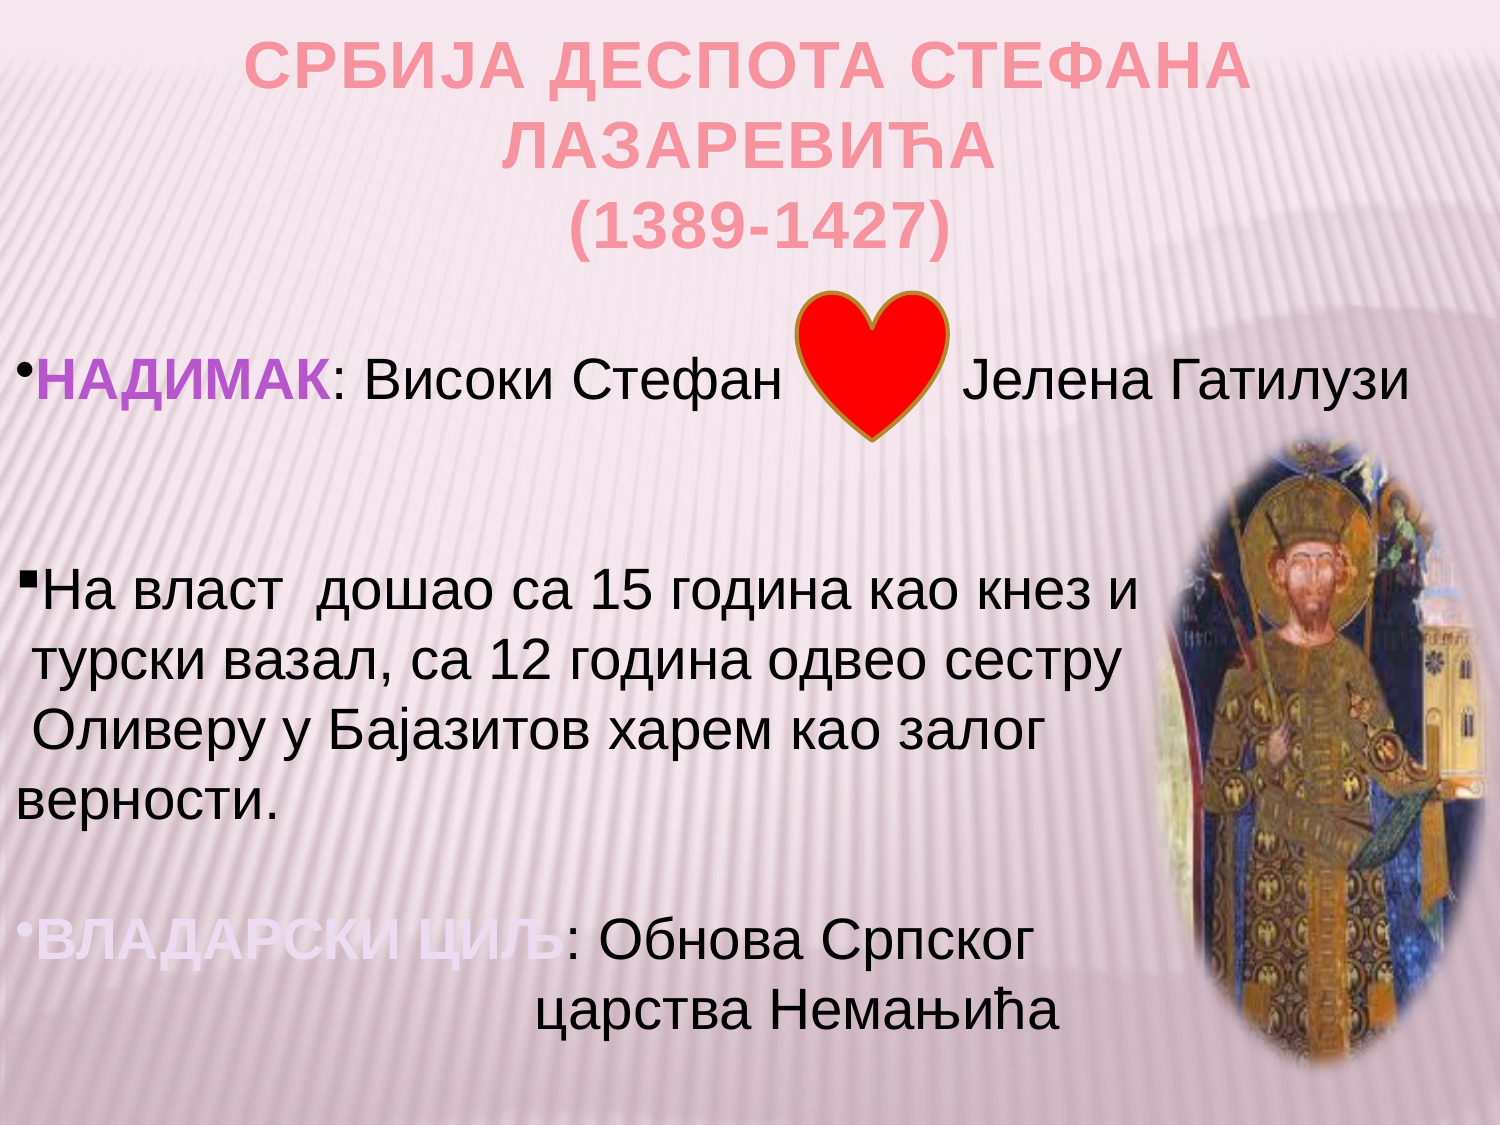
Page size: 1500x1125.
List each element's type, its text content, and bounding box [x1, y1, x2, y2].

text_box СРБИЈА ДЕСПОТА СТЕФАНА ЛАЗАРЕВИЋА (1389-1427) НАДИМАК: Високи Стефан Јелена Гатилузи На власт дошао са 15 година као кнез и турски вазал, са 12 година одвео сестру Оливеру у Бајазитов харем као залог верности. ВЛАДАРСКИ ЦИЉ: Обнова Српског царства Немањића [0, 14, 1500, 1119]
text_box [794, 290, 950, 443]
picture [1139, 420, 1500, 1083]
